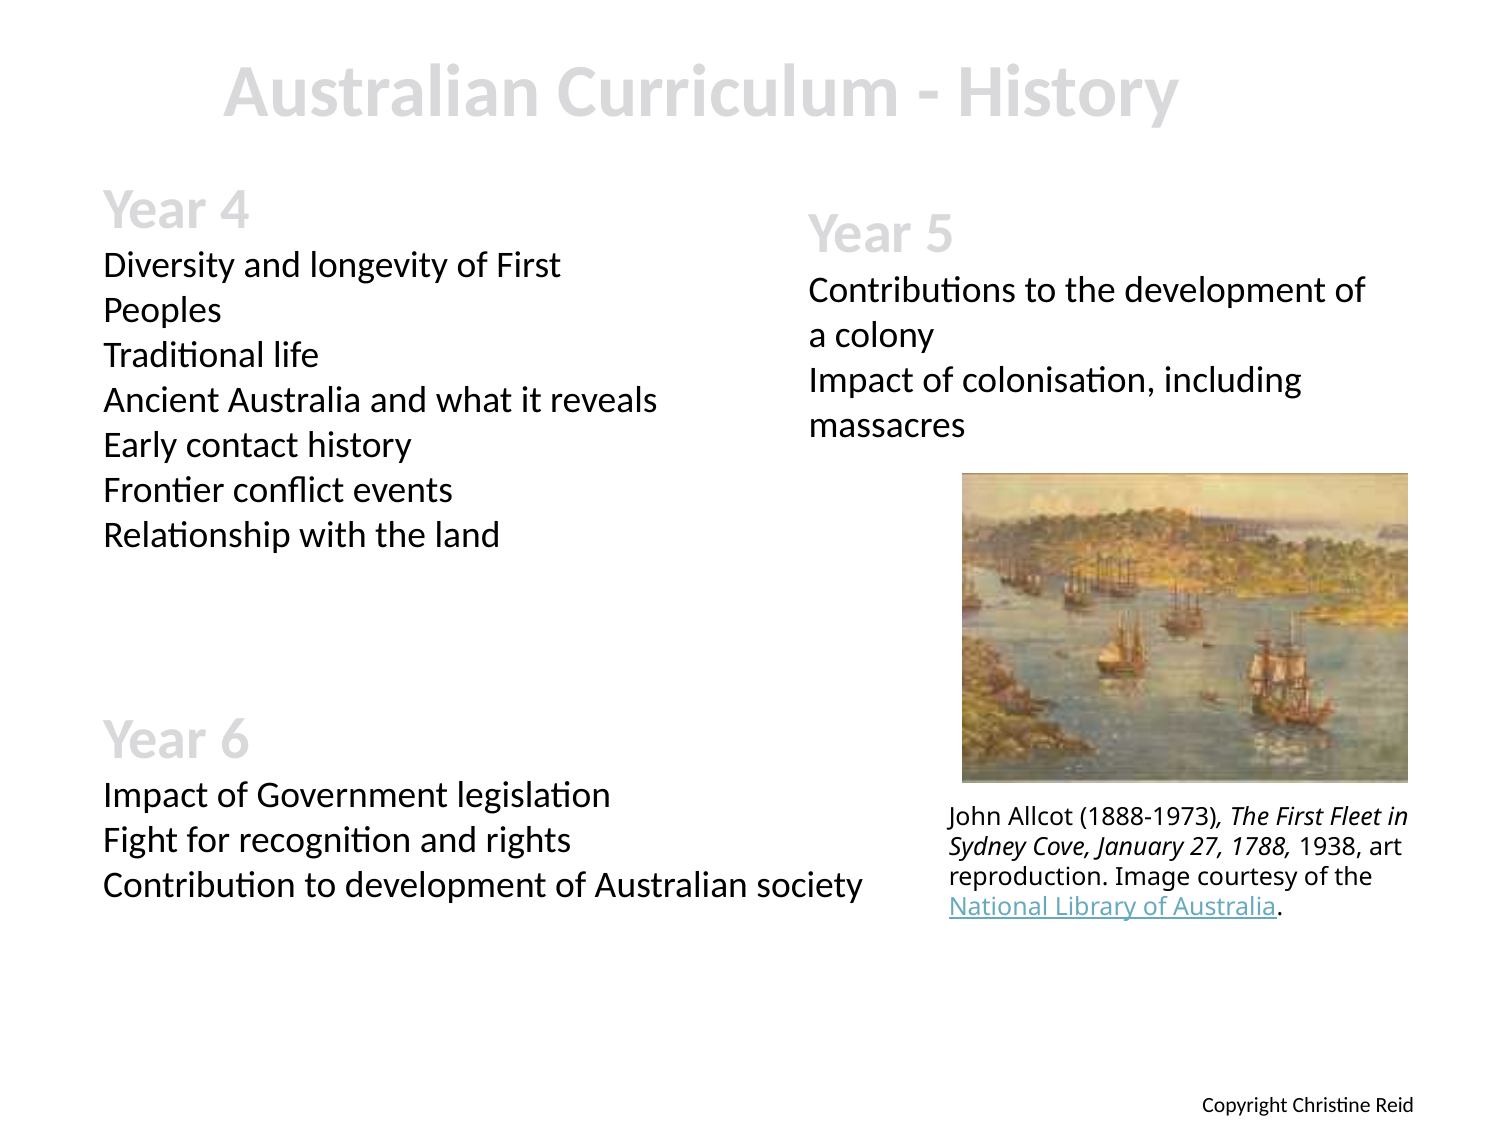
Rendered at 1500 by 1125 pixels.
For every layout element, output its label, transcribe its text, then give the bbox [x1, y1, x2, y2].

text_box John Allcot (1888-1973), The First Fleet in Sydney Cove, January 27, 1788, 1938, art reproduction. Image courtesy of the National Library of Australia. [933, 792, 1447, 932]
picture [962, 472, 1409, 784]
text_box Year 6 Impact of Government legislation Fight for recognition and rights Contribution to development of Australian society [88, 692, 987, 1003]
text_box Australian Curriculum - History [208, 33, 1379, 139]
text_box Year 5 Contributions to the development of a colony Impact of colonisation, including massacres [793, 187, 1385, 452]
text_box Year 4 Diversity and longevity of First Peoples Traditional life Ancient Australia and what it reveals Early contact history Frontier conflict events Relationship with the land [88, 162, 703, 563]
text_box Copyright Christine Reid [1187, 1058, 1430, 1125]
